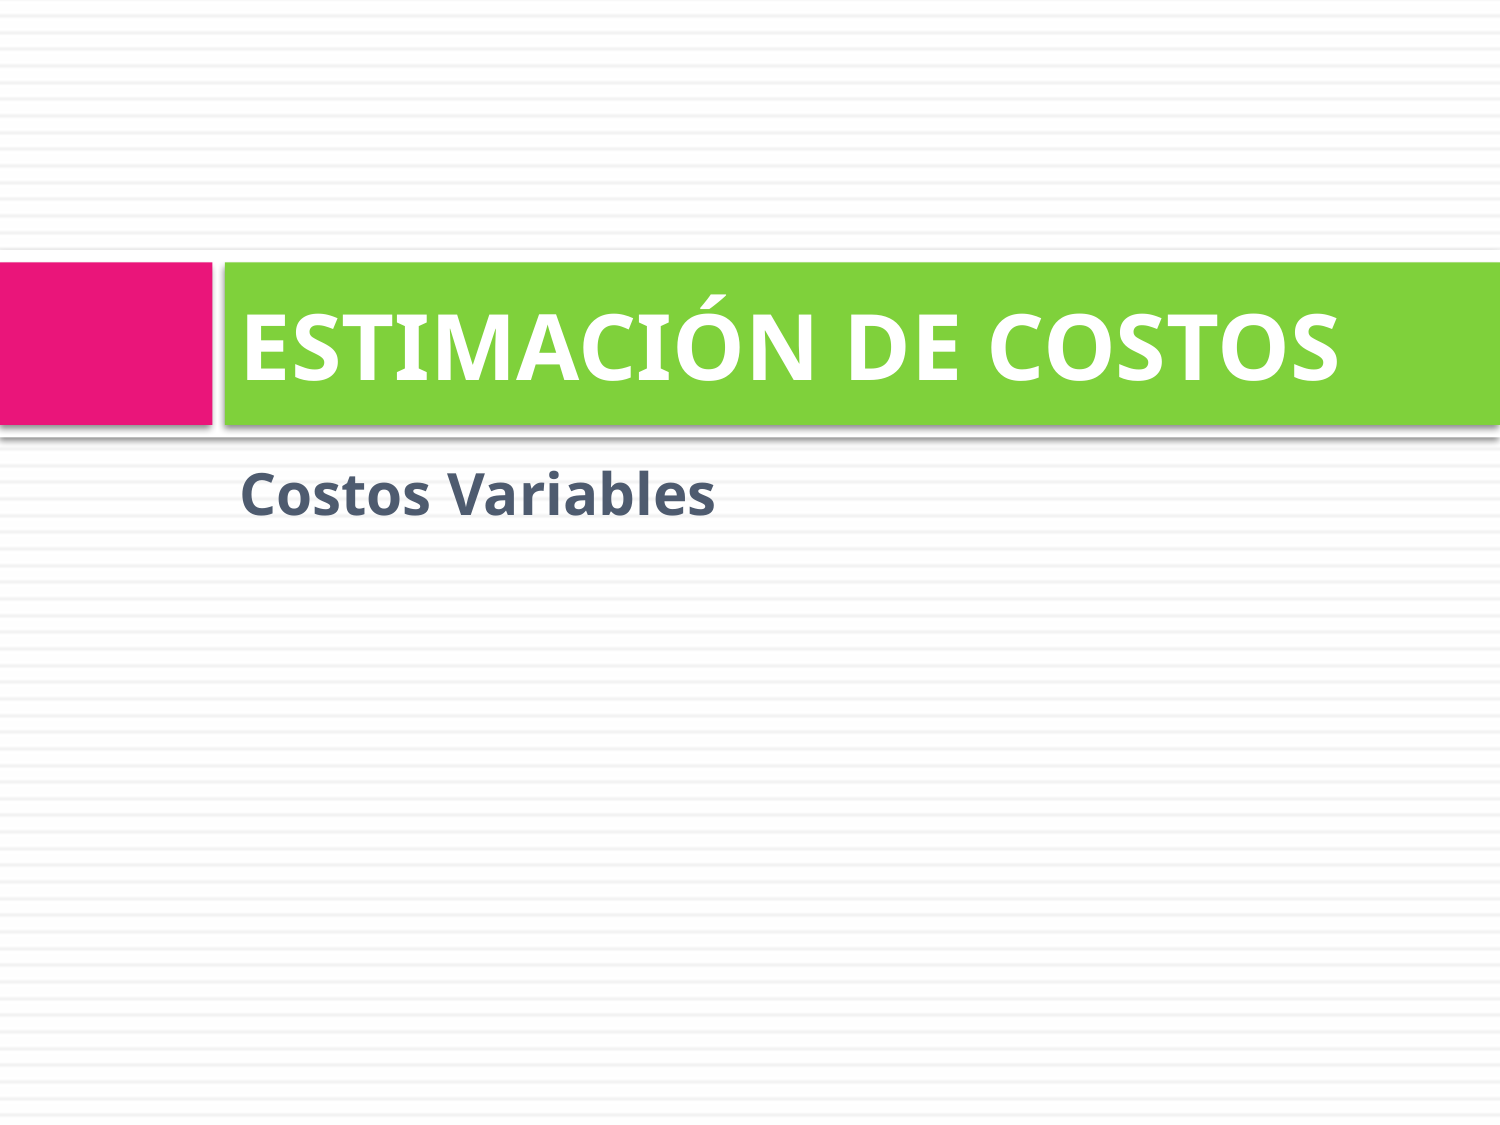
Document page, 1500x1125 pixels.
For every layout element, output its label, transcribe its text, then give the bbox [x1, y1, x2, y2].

list Costos Variables [225, 450, 1394, 725]
title ESTIMACIÓN DE COSTOS [225, 262, 1475, 425]
